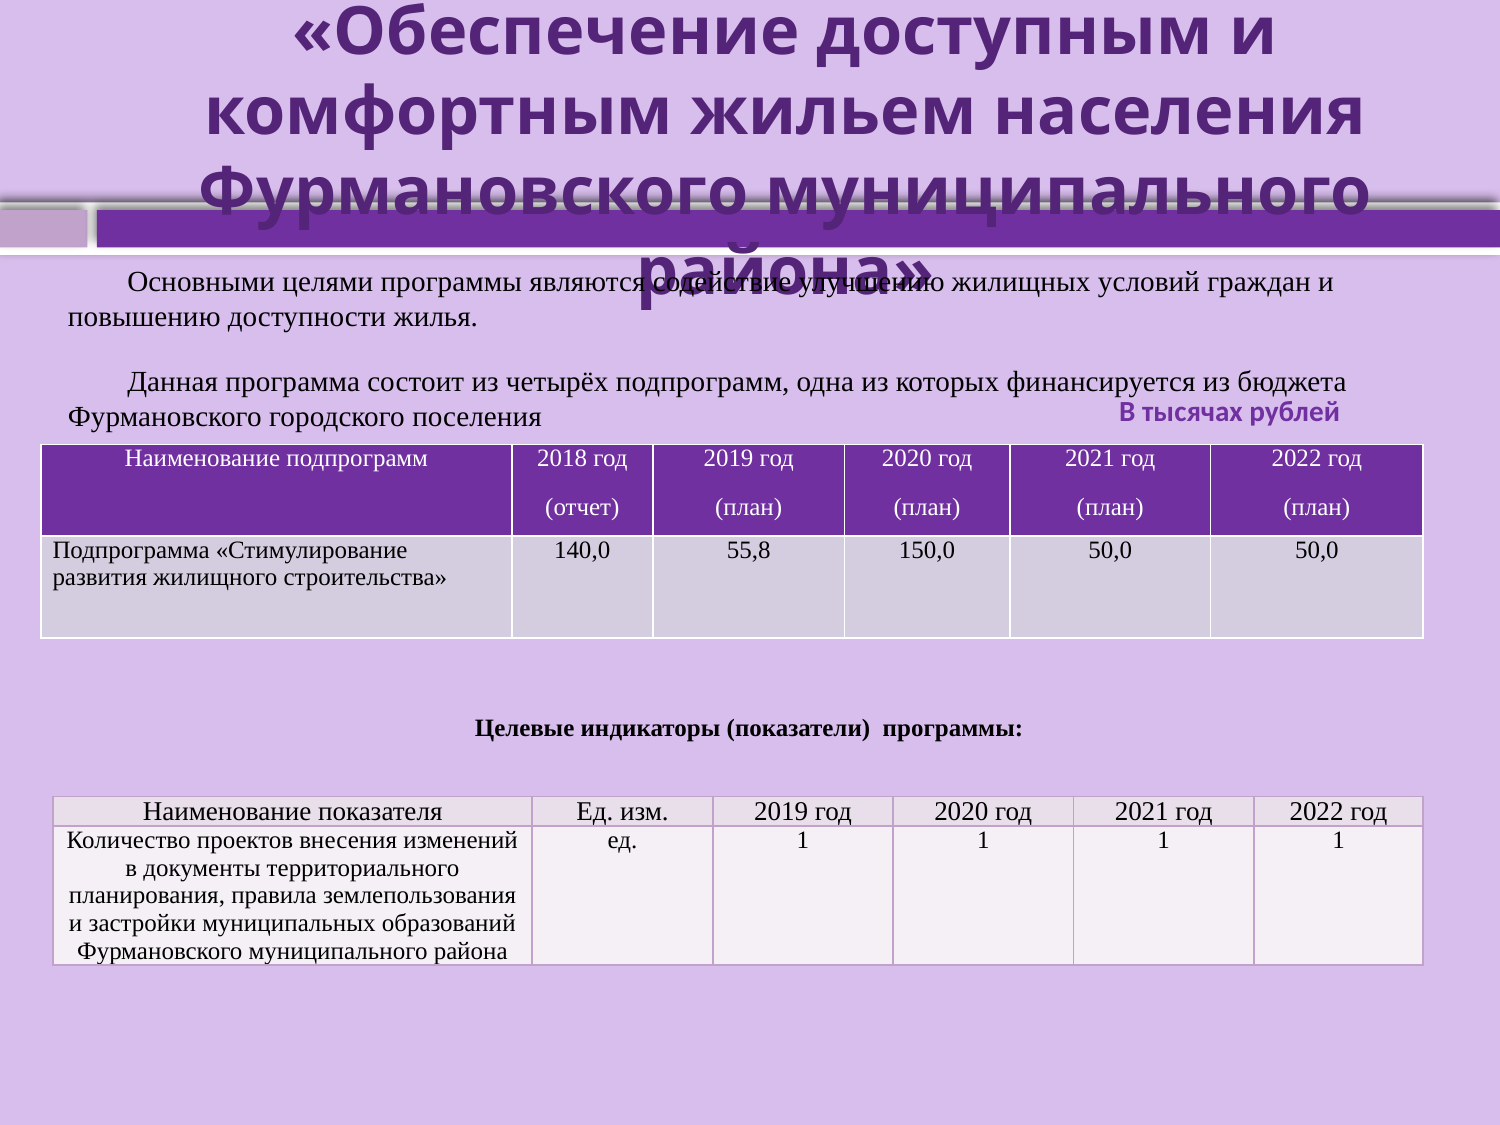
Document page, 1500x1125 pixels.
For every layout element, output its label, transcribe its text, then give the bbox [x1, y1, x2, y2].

table_header 2019 год (план) [654, 445, 844, 535]
table_header 2022 год [1255, 797, 1422, 825]
table_cell 50,0 [1011, 537, 1210, 637]
table_cell 1 [1255, 827, 1422, 964]
text_box В тысячах рублей [1104, 385, 1445, 456]
table_header Наименование подпрограмм [42, 445, 511, 535]
text_box Целевые индикаторы (показатели) программы: [53, 704, 1445, 792]
table_cell 50,0 [1211, 537, 1422, 637]
table_header 2018 год (отчет) [513, 445, 652, 535]
title Муниципальная программа «Обеспечение доступным и комфортным жильем населения Фурмановского муниципального района» [53, 42, 1500, 173]
table_header 2020 год (план) [845, 445, 1009, 535]
table_cell 1 [714, 827, 892, 964]
table_cell 55,8 [654, 537, 844, 637]
table_cell ед. [533, 827, 712, 964]
table_header 2020 год [894, 797, 1073, 825]
table_header Ед. изм. [533, 797, 712, 825]
table_header 2022 год (план) [1211, 456, 1422, 535]
table_header Наименование показателя [54, 797, 531, 825]
table_cell 1 [1074, 827, 1253, 964]
table_cell Подпрограмма «Стимулирование развития жилищного строительства» [42, 537, 511, 637]
table_cell 150,0 [845, 537, 1009, 637]
table_cell Количество проектов внесения изменений в документы территориального планирования, правила землепользования и застройки муниципальных образований Фурмановского муниципального района [54, 827, 531, 964]
list Основными целями программы являются содействие улучшению жилищных условий граждан и повышению доступности жилья. Данная программа состоит из четырёх подпрограмм, одна из которых финансируется из бюджета Фурмановского городского поселения [53, 255, 1449, 634]
table_cell 1 [894, 827, 1073, 964]
table_header 2021 год (план) [1011, 445, 1210, 535]
table_cell 140,0 [513, 537, 652, 637]
table_header 2021 год [1074, 797, 1253, 825]
table_header 2019 год [714, 797, 892, 825]
